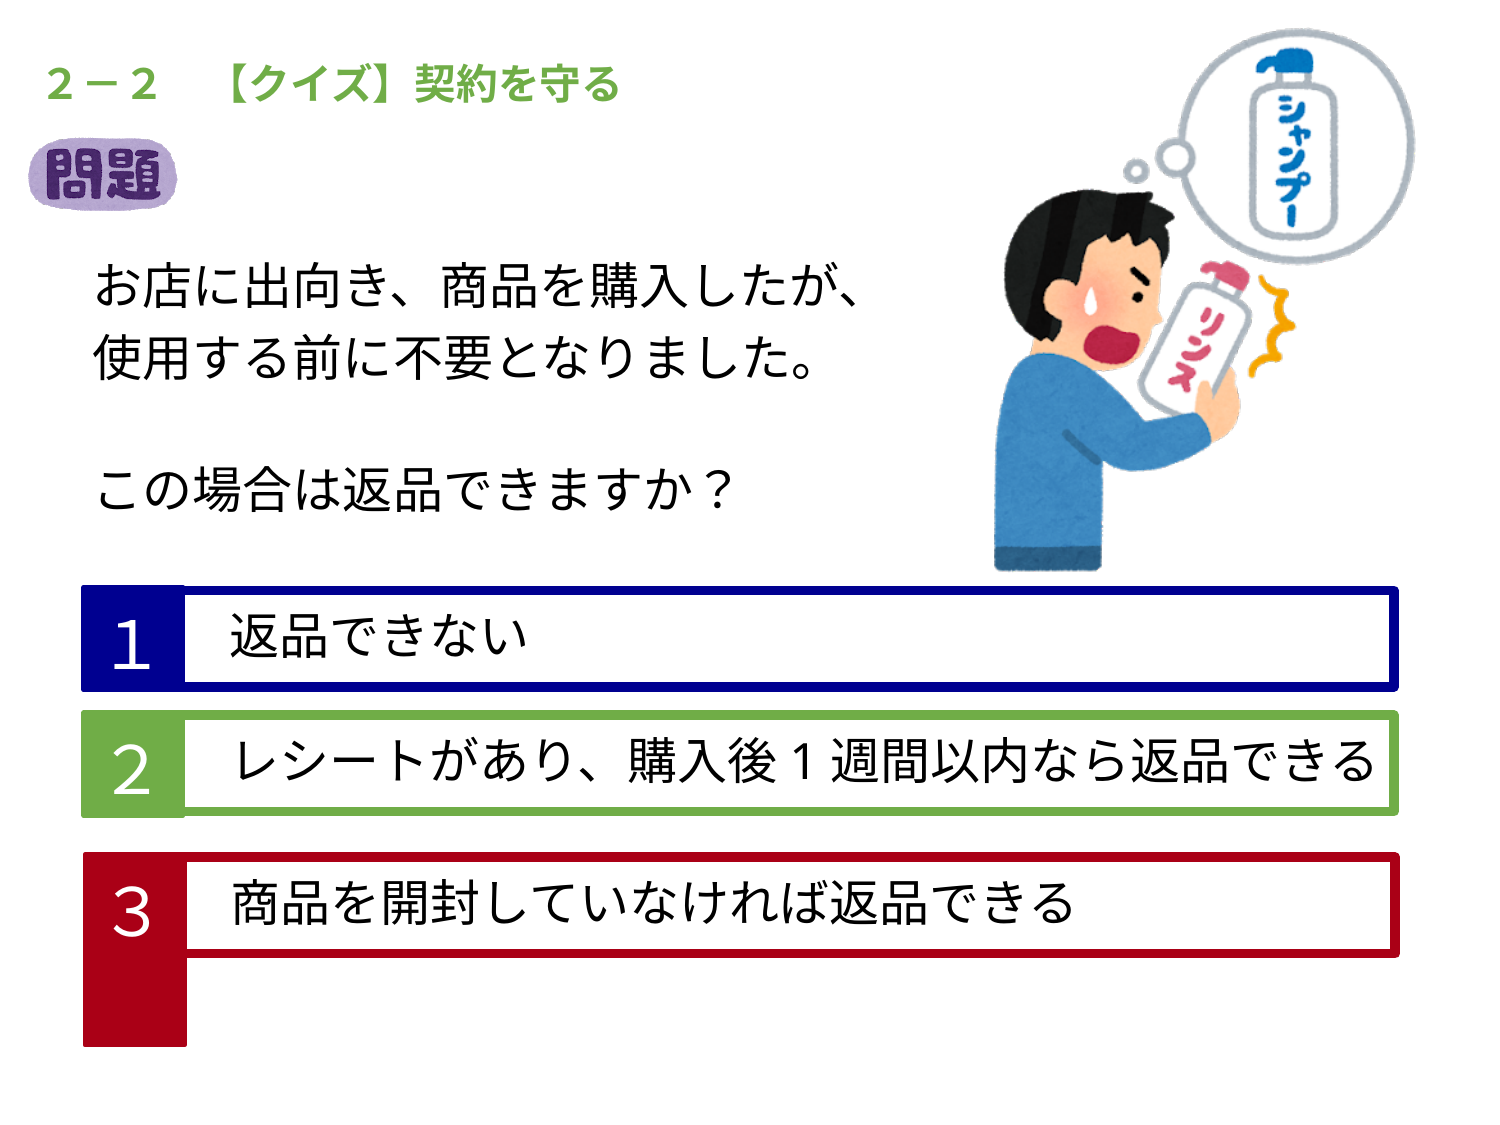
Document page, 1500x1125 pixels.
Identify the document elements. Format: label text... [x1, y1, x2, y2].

text_box ２ [83, 712, 184, 816]
text_box 商品を開封していなければ返品できる [185, 857, 1396, 954]
text_box ２－２ 【クイズ】契約を守る [24, 56, 929, 117]
text_box ３ [85, 854, 185, 1045]
picture [929, 16, 1444, 592]
text_box １ [83, 587, 184, 690]
picture [22, 131, 183, 217]
text_box [185, 954, 590, 961]
text_box 返品できない [184, 590, 1394, 688]
text_box お店に出向き、商品を購入したが、 使用する前に不要となりました。 この場合は返品できますか？ [77, 278, 929, 482]
text_box レシートがあり、購入後1週間以内なら返品できる [184, 715, 1394, 812]
